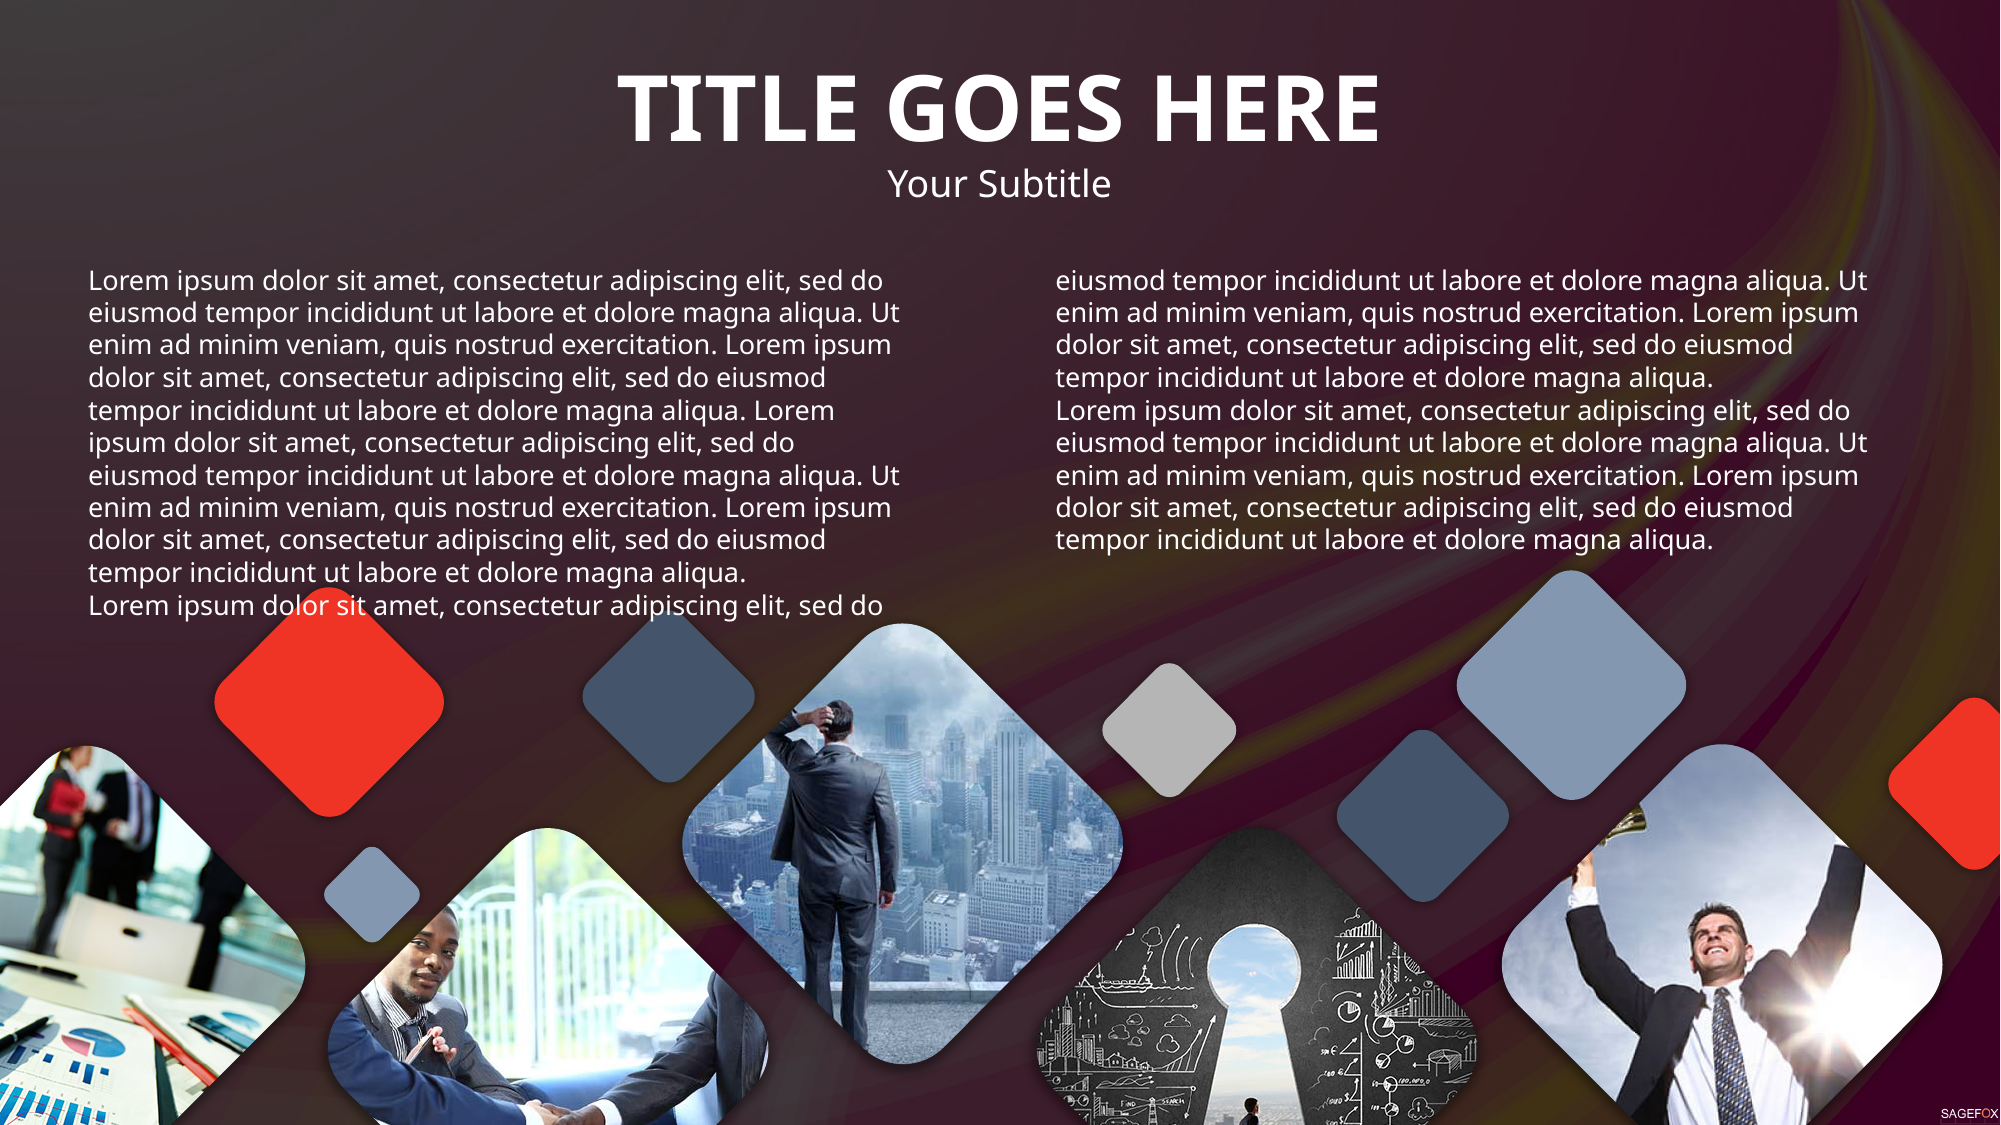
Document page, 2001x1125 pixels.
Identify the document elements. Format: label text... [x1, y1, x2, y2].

text_box [1335, 728, 1510, 903]
text_box [323, 845, 421, 944]
text_box [581, 643, 756, 784]
text_box [326, 827, 770, 1125]
text_box [0, 744, 307, 1125]
text_box [1035, 827, 1479, 1125]
text_box Lorem ipsum dolor sit amet, consectetur adipiscing elit, sed do eiusmod tempor incididunt ut labore et dolore magna aliqua. Ut enim ad minim veniam, quis nostrud exercitation. Lorem ipsum dolor sit amet, consectetur adipiscing elit, sed do eiusmod tempor incididunt ut labore et dolore magna aliqua. Lorem ipsum dolor sit amet, consectetur adipiscing elit, sed do eiusmod tempor incididunt ut labore et dolore magna aliqua. Ut enim ad minim veniam, quis nostrud exercitation. Lorem ipsum dolor sit amet, consectetur adipiscing elit, sed do eiusmod tempor incididunt ut labore et dolore magna aliqua. Lorem ipsum dolor sit amet, consectetur adipiscing elit, sed do eiusmod tempor incididunt ut labore et dolore magna aliqua. Ut enim ad minim veniam, quis nostrud exercitation. Lorem ipsum dolor sit amet, consectetur adipiscing elit, sed do eiusmod tempor incididunt ut labore et dolore magna aliqua. Lorem ipsum dolor sit amet, consectetur adipiscing elit, sed do eiusmod tempor incididunt ut labore et dolore magna aliqua. Ut enim ad minim veniam, quis nostrud exercitation. Lorem ipsum dolor sit amet, consectetur adipiscing elit, sed do eiusmod tempor incididunt ut labore et dolore magna aliqua. [73, 255, 1888, 643]
text_box [1101, 662, 1238, 799]
picture [0, 0, 2001, 1125]
text_box TITLE GOES HERE Your Subtitle [548, 42, 1452, 212]
text_box [681, 643, 1125, 1066]
text_box [1455, 643, 1688, 801]
text_box [213, 643, 445, 818]
text_box [1500, 743, 1944, 1125]
text_box [1887, 696, 2000, 871]
